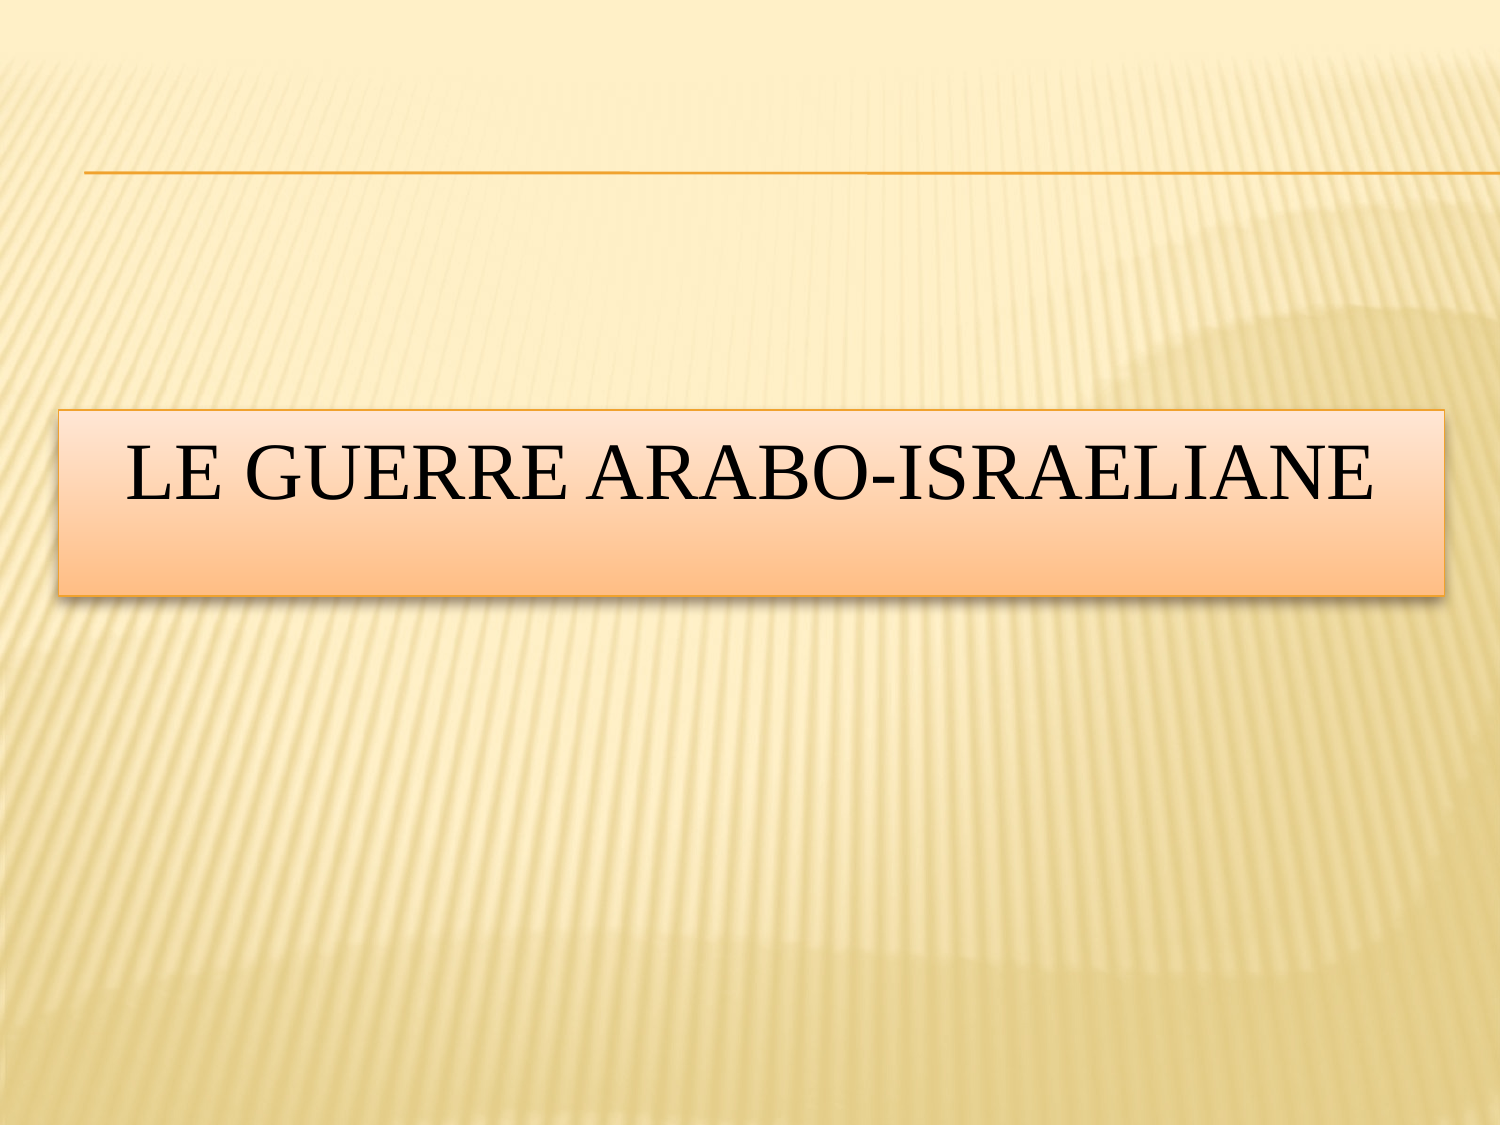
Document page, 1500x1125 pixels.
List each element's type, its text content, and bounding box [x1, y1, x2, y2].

picture [0, 0, 1500, 1125]
text_box LE GUERRE ARABO-ISRAELIANE [58, 409, 1445, 597]
